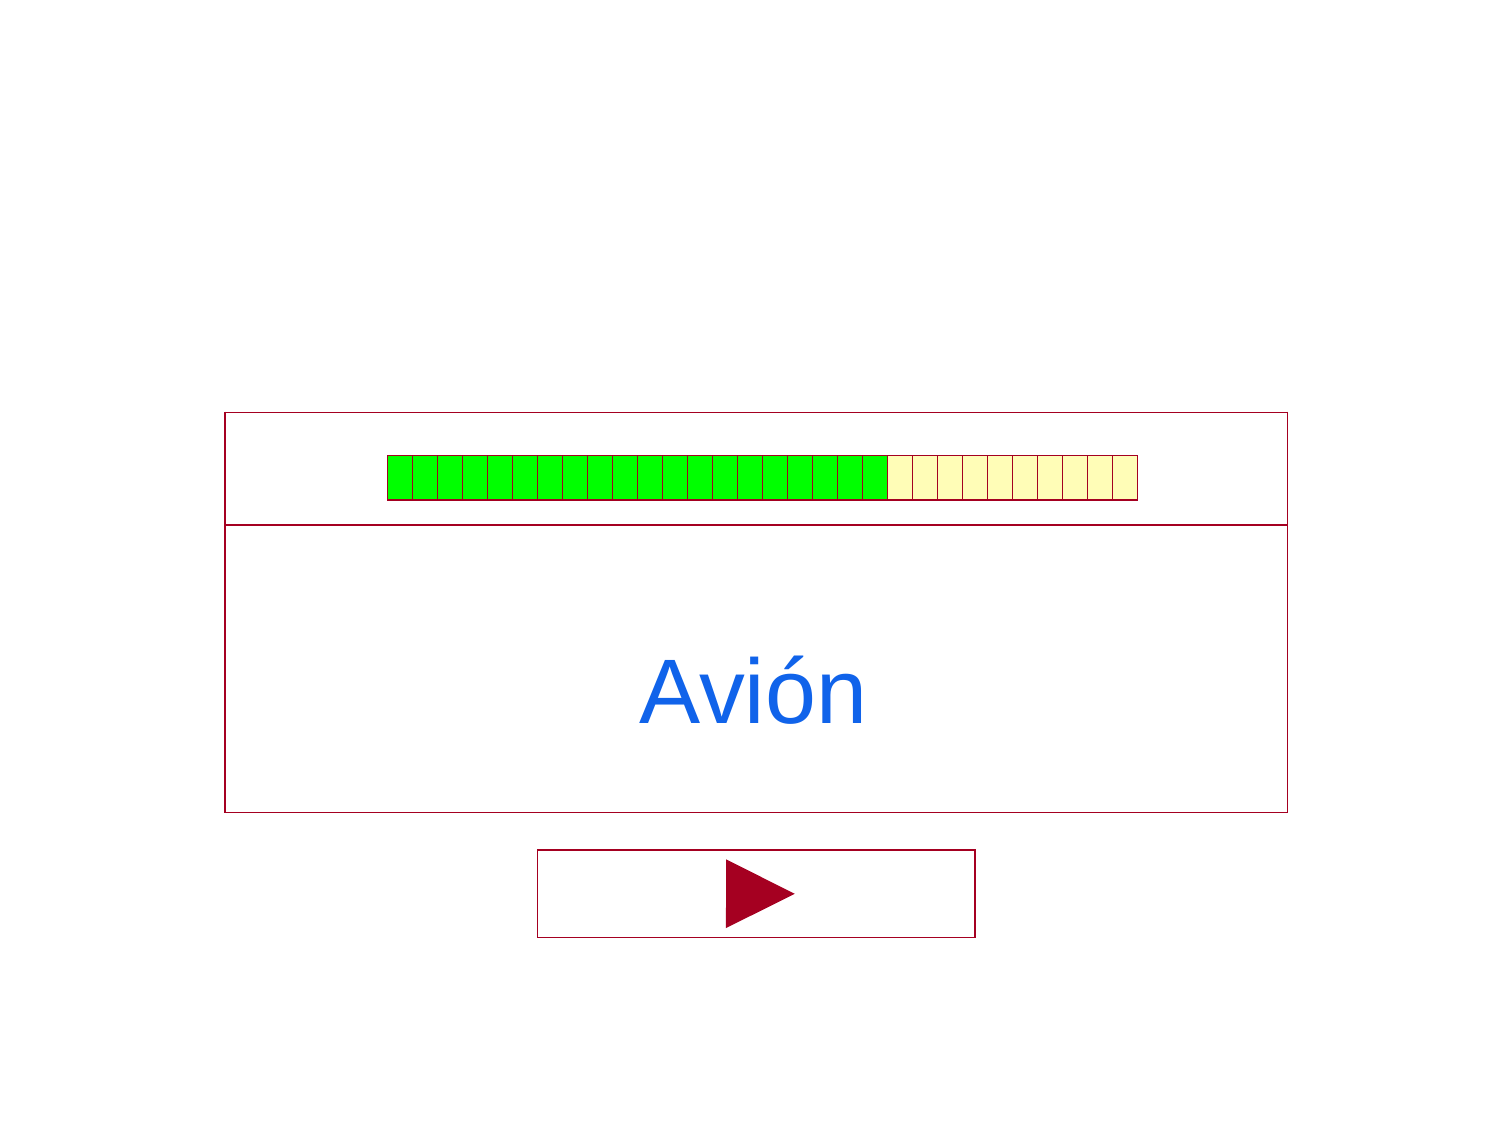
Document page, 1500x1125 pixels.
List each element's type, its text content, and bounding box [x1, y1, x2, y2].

text_box Avión [403, 624, 1104, 750]
table_header [226, 413, 1287, 524]
table_cell [226, 526, 1287, 812]
text_box [537, 849, 975, 938]
